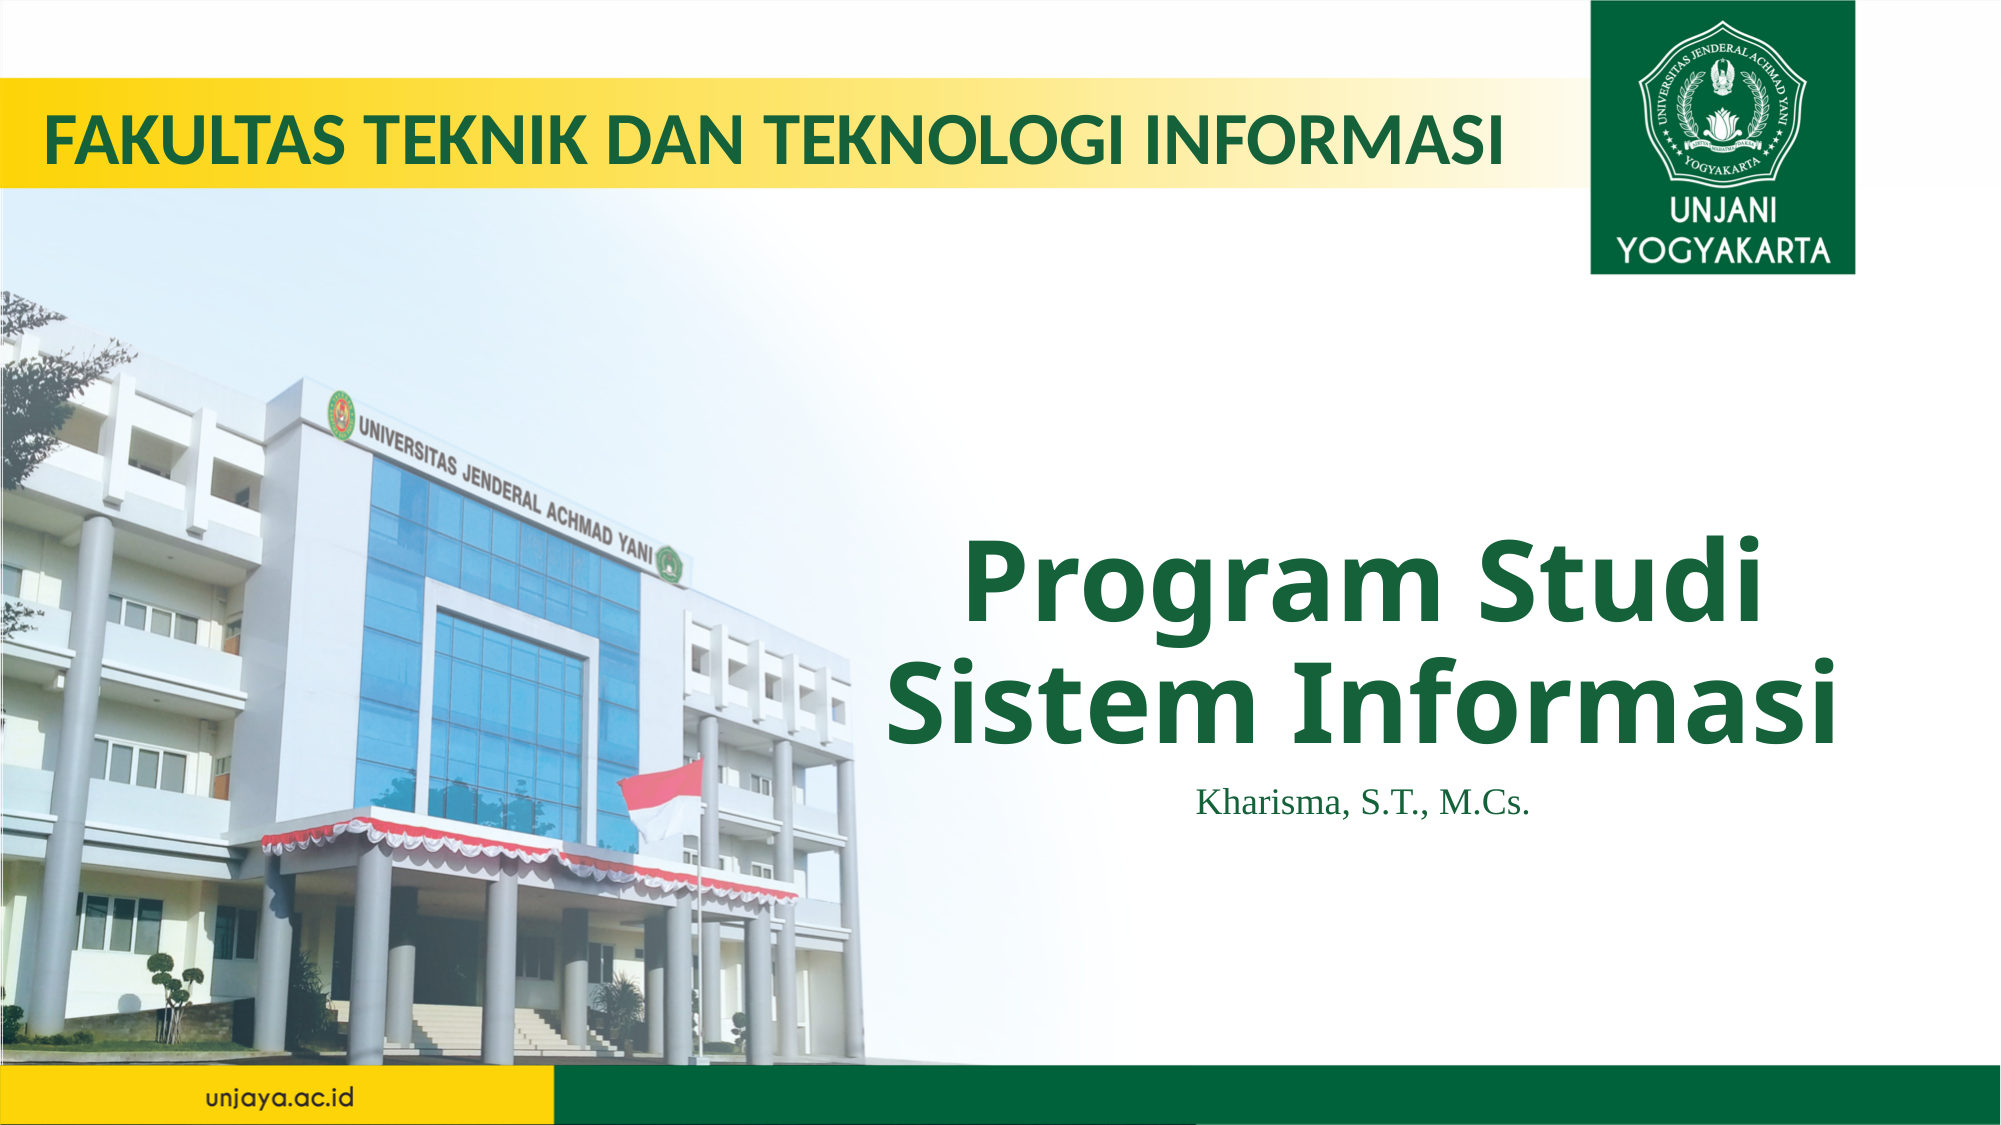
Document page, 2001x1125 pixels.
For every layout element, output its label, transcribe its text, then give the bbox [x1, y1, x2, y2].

picture [0, 0, 2001, 1125]
title Program Studi Sistem Informasi [864, 287, 1863, 774]
subtitle Kharisma, S.T., M.Cs. [864, 774, 1863, 1018]
